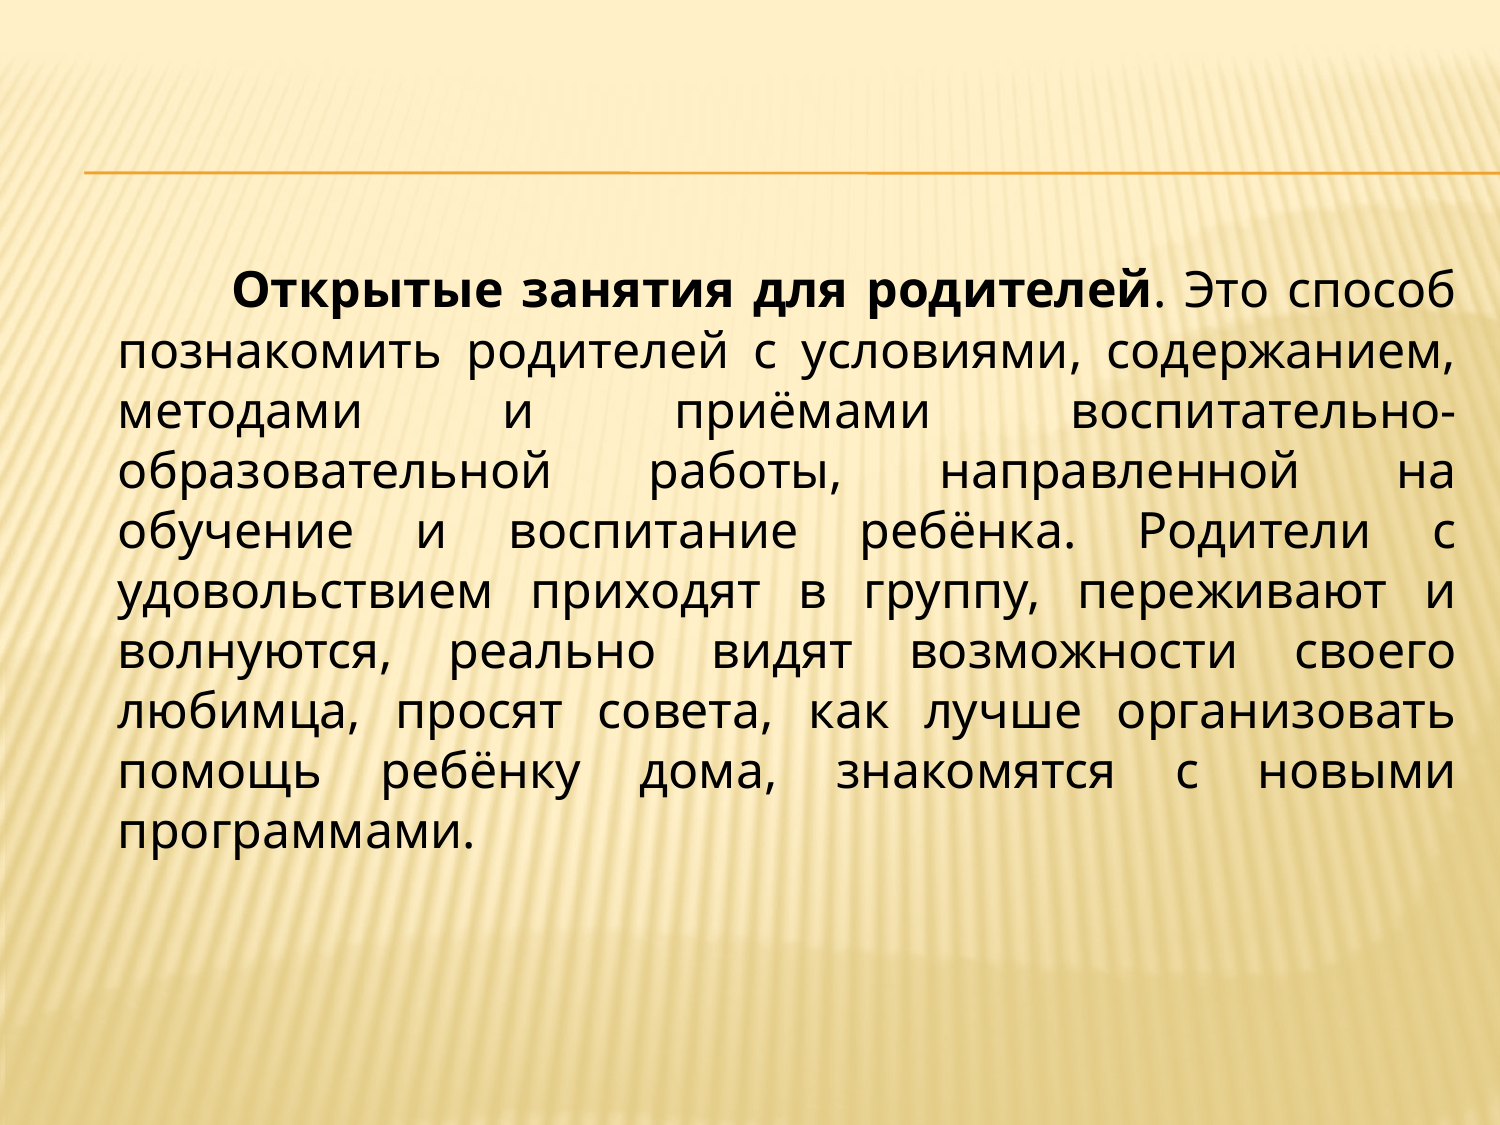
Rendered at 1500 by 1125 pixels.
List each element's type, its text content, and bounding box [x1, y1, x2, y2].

list Открытые занятия для родителей. Это способ познакомить родителей с условиями, содержанием, методами и приёмами воспитательно-образовательной работы, направленной на обучение и воспитание ребёнка. Родители с удовольствием приходят в группу, переживают и волнуются, реально видят возможности своего любимца, просят совета, как лучше организовать помощь ребёнку дома, знакомятся с новыми программами. [46, 246, 1472, 989]
